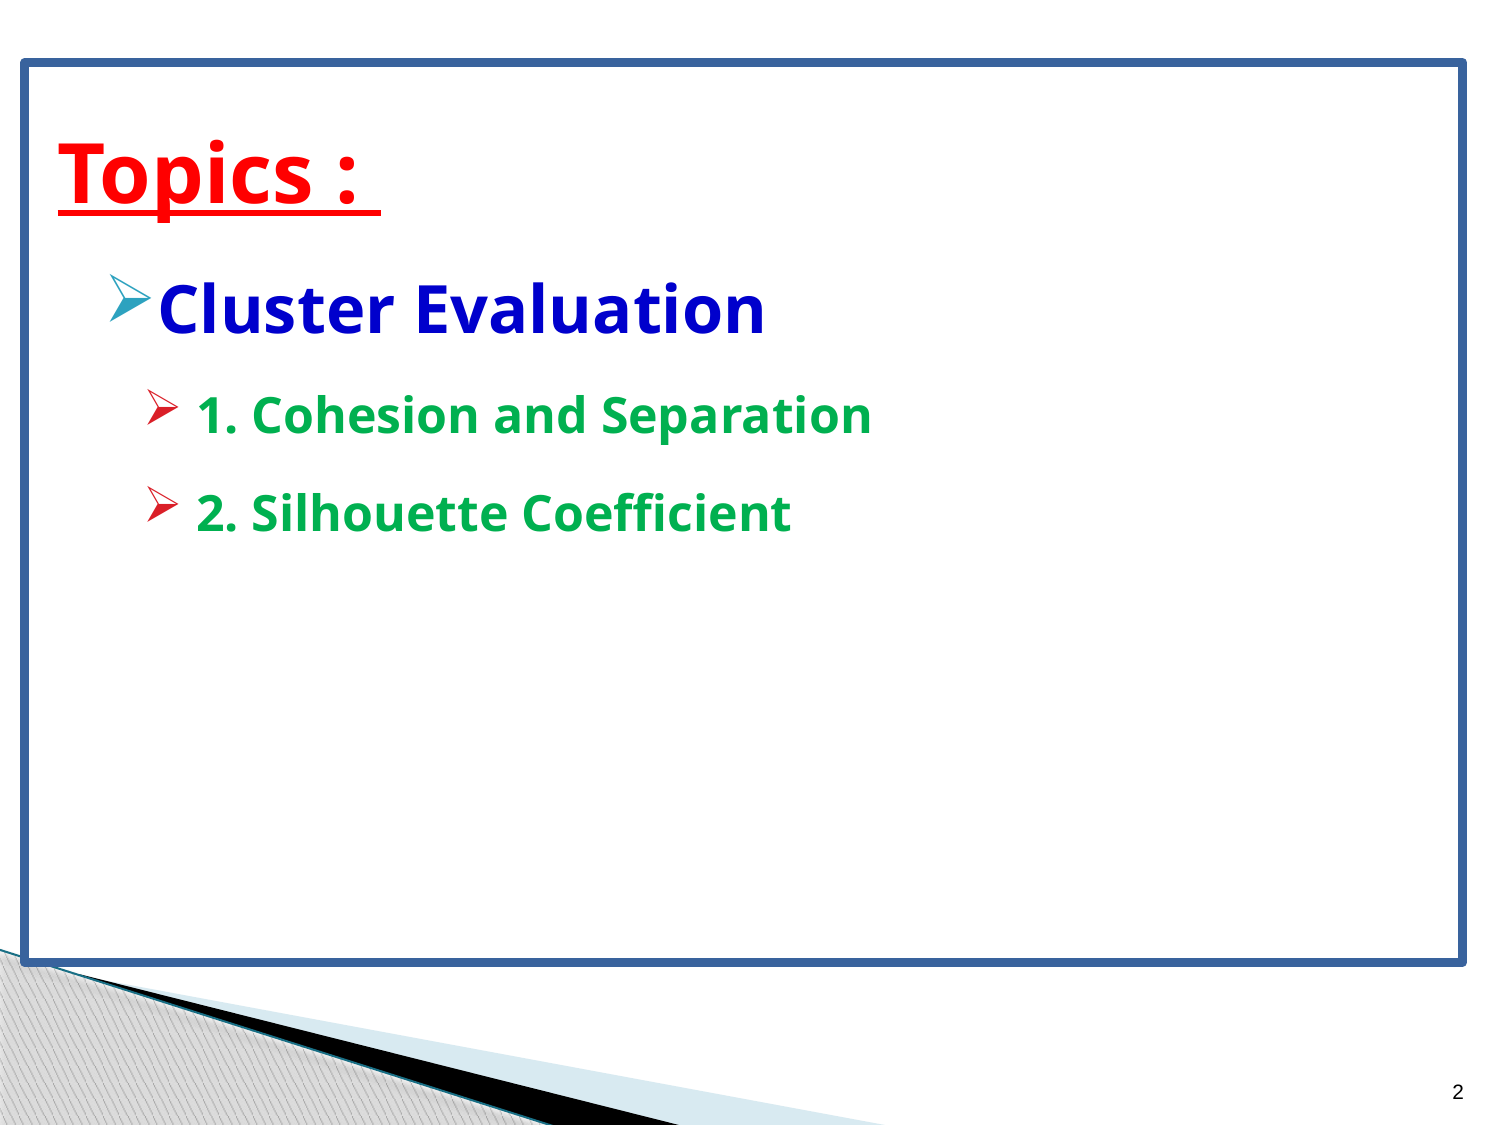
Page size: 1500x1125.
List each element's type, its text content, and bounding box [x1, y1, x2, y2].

slide_number 2 [1418, 1051, 1479, 1112]
list Topics : Cluster Evaluation 1. Cohesion and Separation 2. Silhouette Coefficient [20, 58, 1467, 967]
